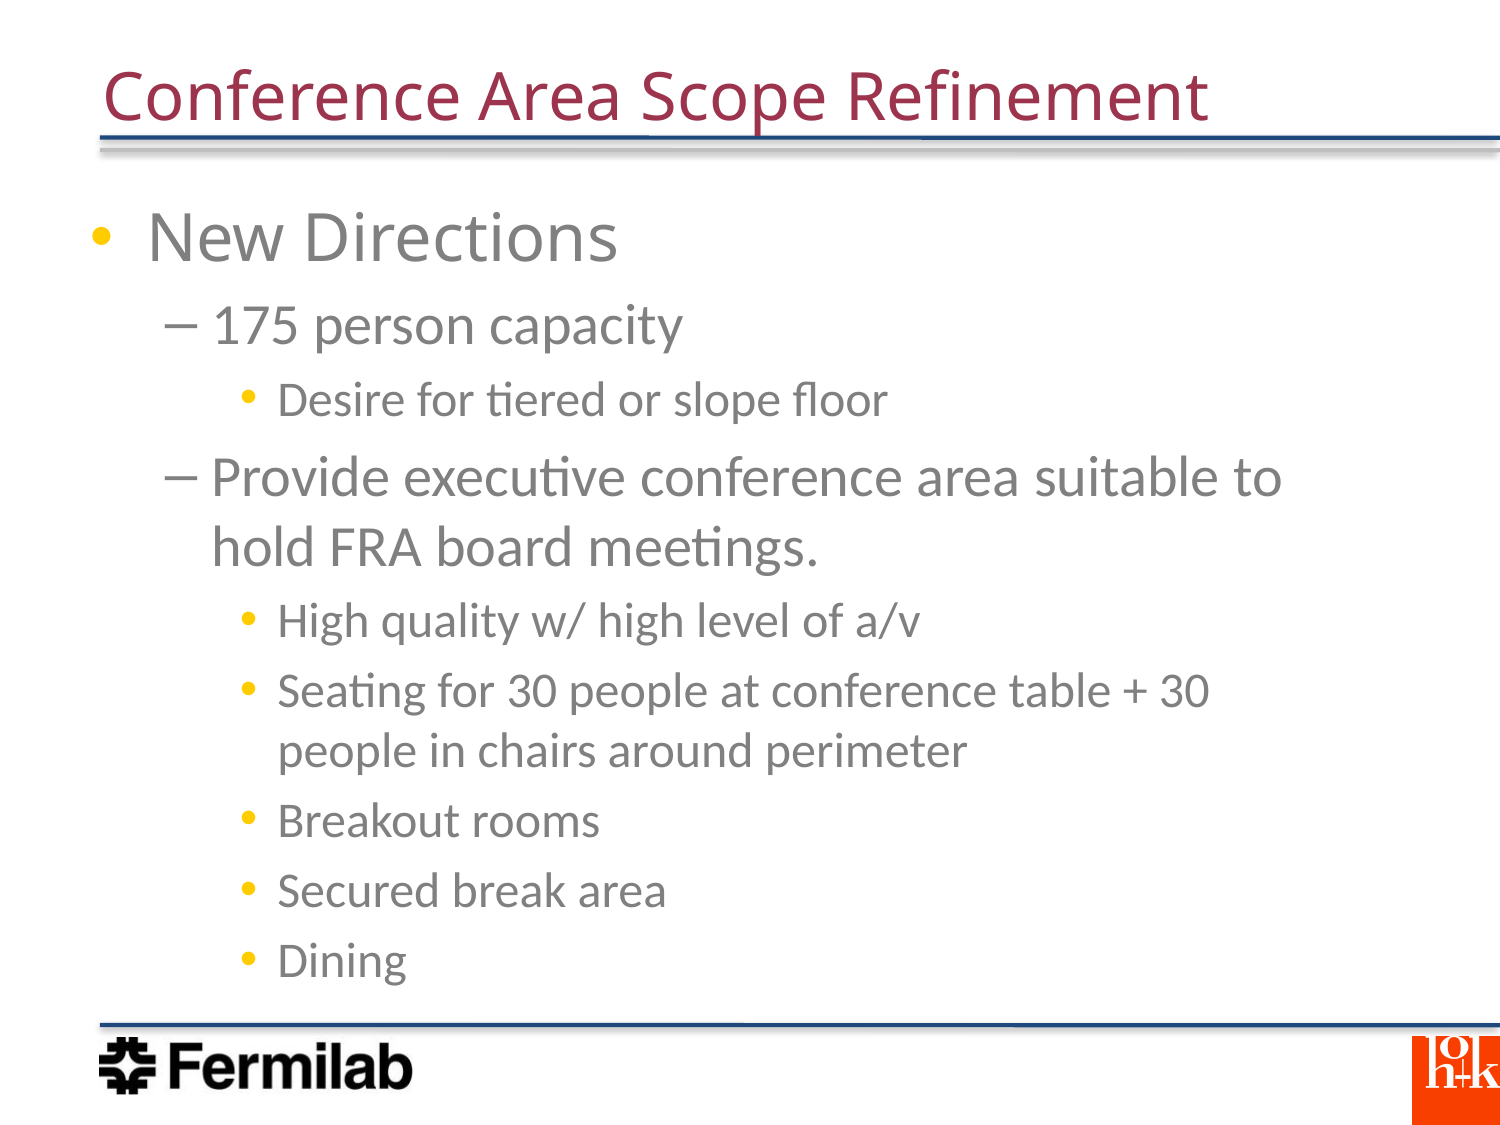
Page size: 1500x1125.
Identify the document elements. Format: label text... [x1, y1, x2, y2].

title Conference Area Scope Refinement [87, 0, 1338, 187]
picture [99, 1037, 413, 1095]
picture [1412, 1036, 1500, 1125]
list New Directions 175 person capacity Desire for tiered or slope floor Provide executive conference area suitable to hold FRA board meetings. High quality w/ high level of a/v Seating for 30 people at conference table + 30 people in chairs around perimeter Breakout rooms Secured break area Dining [75, 187, 1375, 1005]
